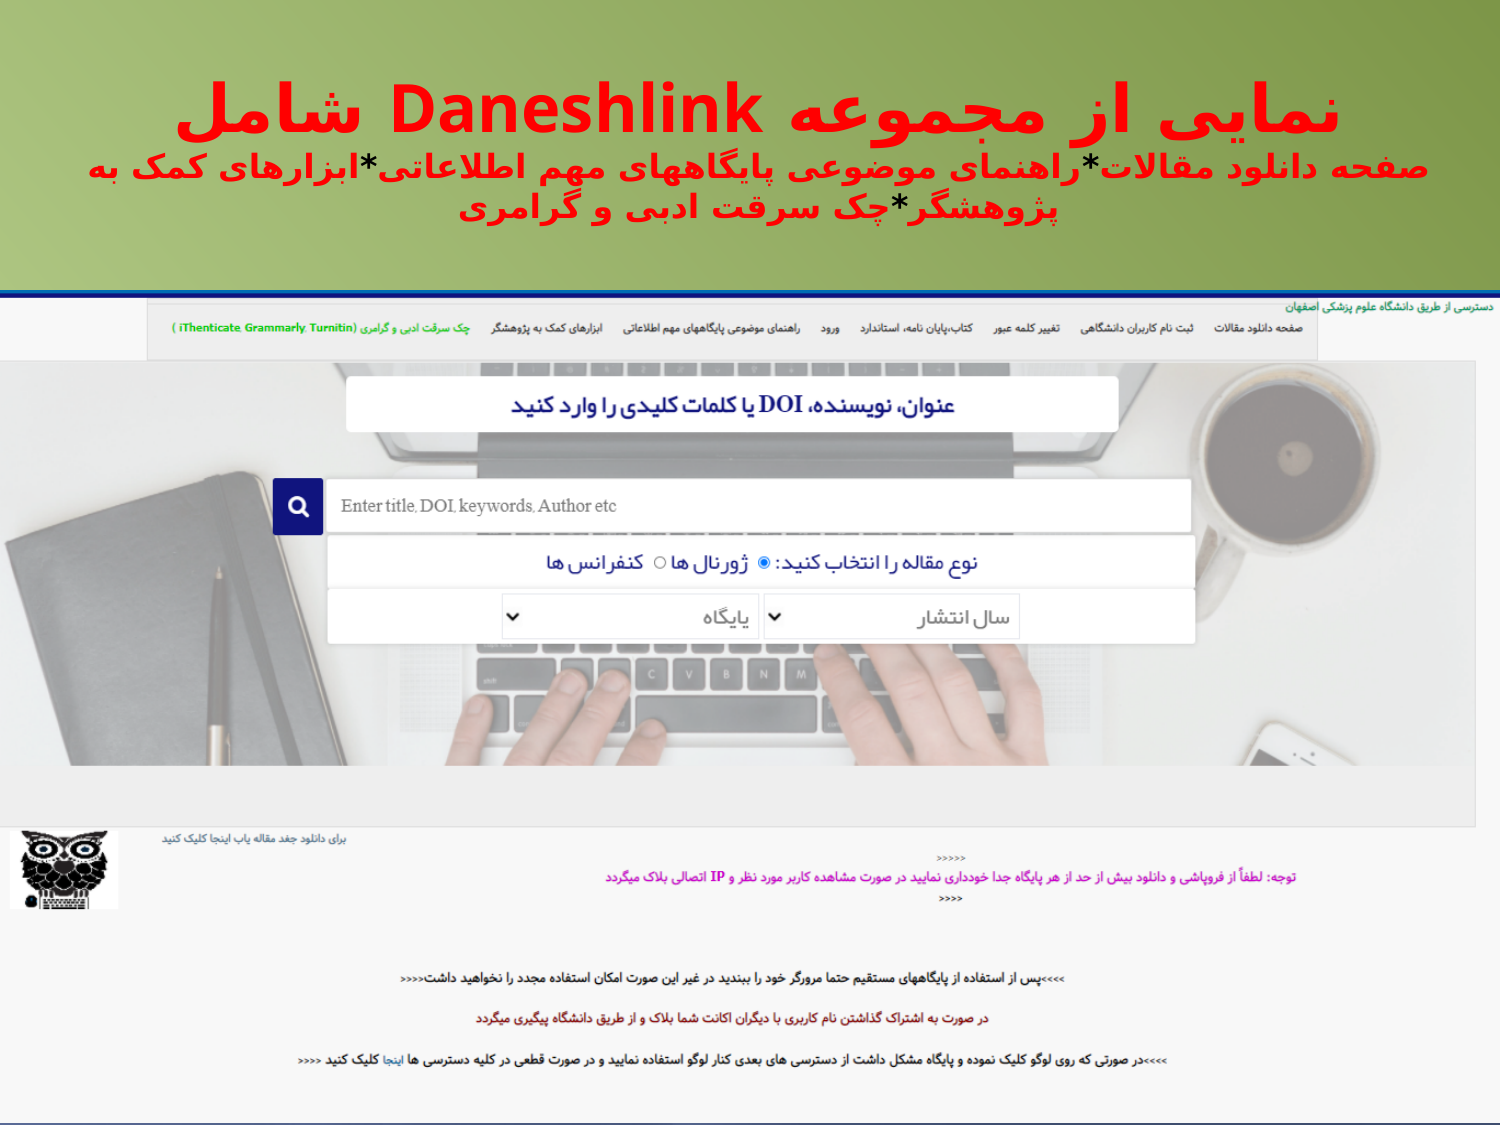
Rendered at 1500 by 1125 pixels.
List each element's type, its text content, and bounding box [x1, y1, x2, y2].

picture [0, 290, 1500, 1123]
title نمایی از مجموعه Daneshlink شامل صفحه دانلود مقالات*راهنمای موضوعی پایگاههای مهم اطلاعاتی*ابزارهای کمک به پژوهشگر*چک سرقت ادبی و گرامری [0, 0, 1500, 290]
